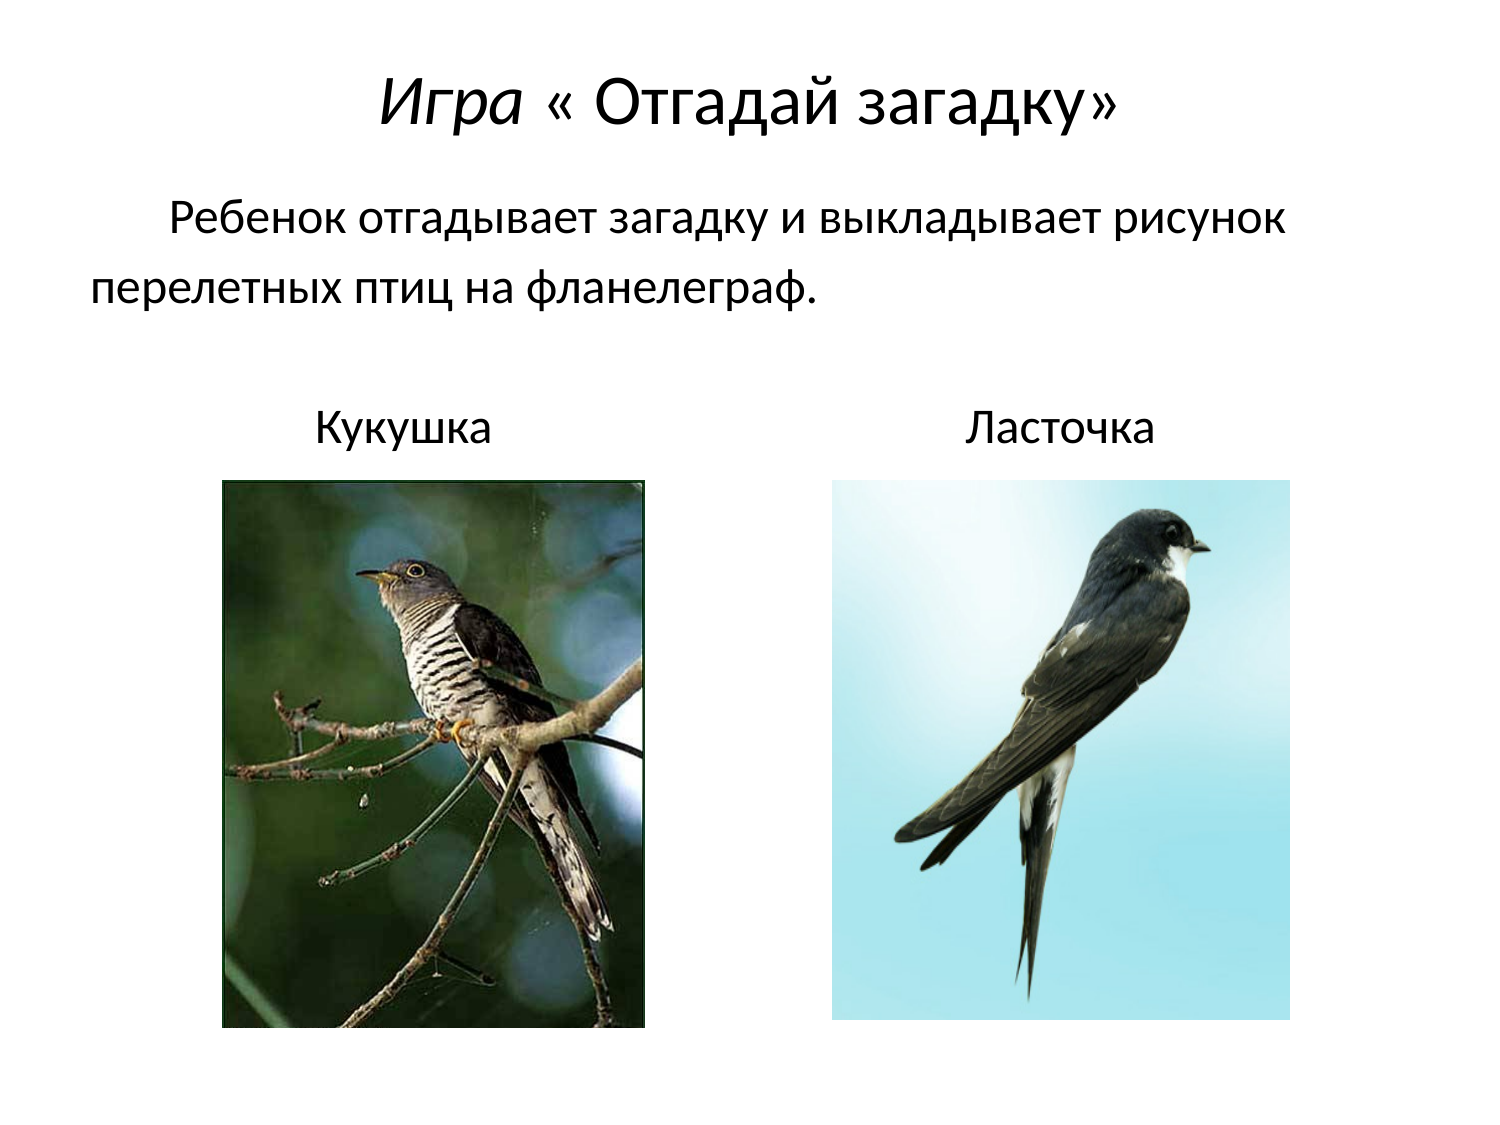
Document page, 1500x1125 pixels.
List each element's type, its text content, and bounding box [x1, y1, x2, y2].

picture [222, 480, 645, 1029]
list Ребенок отгадывает загадку и выкладывает рисунок перелетных птиц на фланелеграф. Кукушка Ласточка [75, 175, 1407, 1062]
picture [831, 480, 1290, 1020]
title Игра « Отгадай загадку» [75, 45, 1425, 233]
